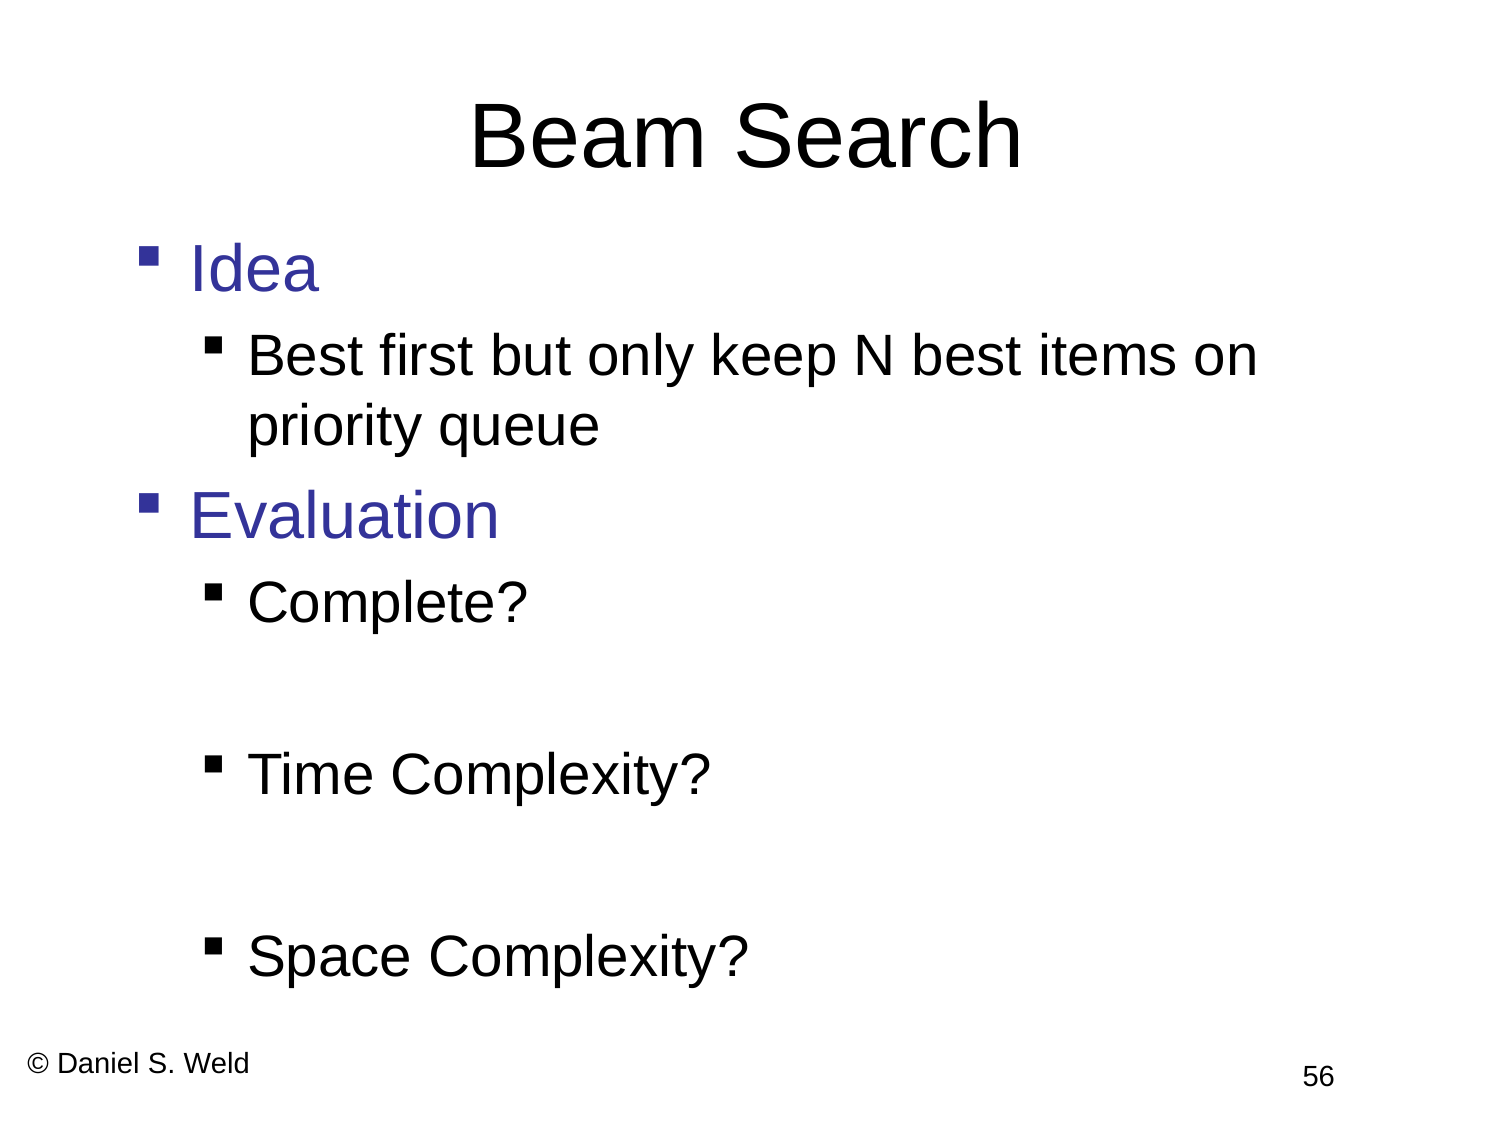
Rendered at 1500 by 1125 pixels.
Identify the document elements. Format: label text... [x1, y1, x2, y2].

footer © Daniel S. Weld [12, 1050, 488, 1113]
list Idea Best first but only keep N best items on priority queue Evaluation Complete? Time Complexity? Space Complexity? [118, 216, 1294, 892]
title Beam Search [75, 0, 1425, 263]
slide_number 56 [1162, 1050, 1475, 1125]
text_box [0, 524, 675, 1050]
